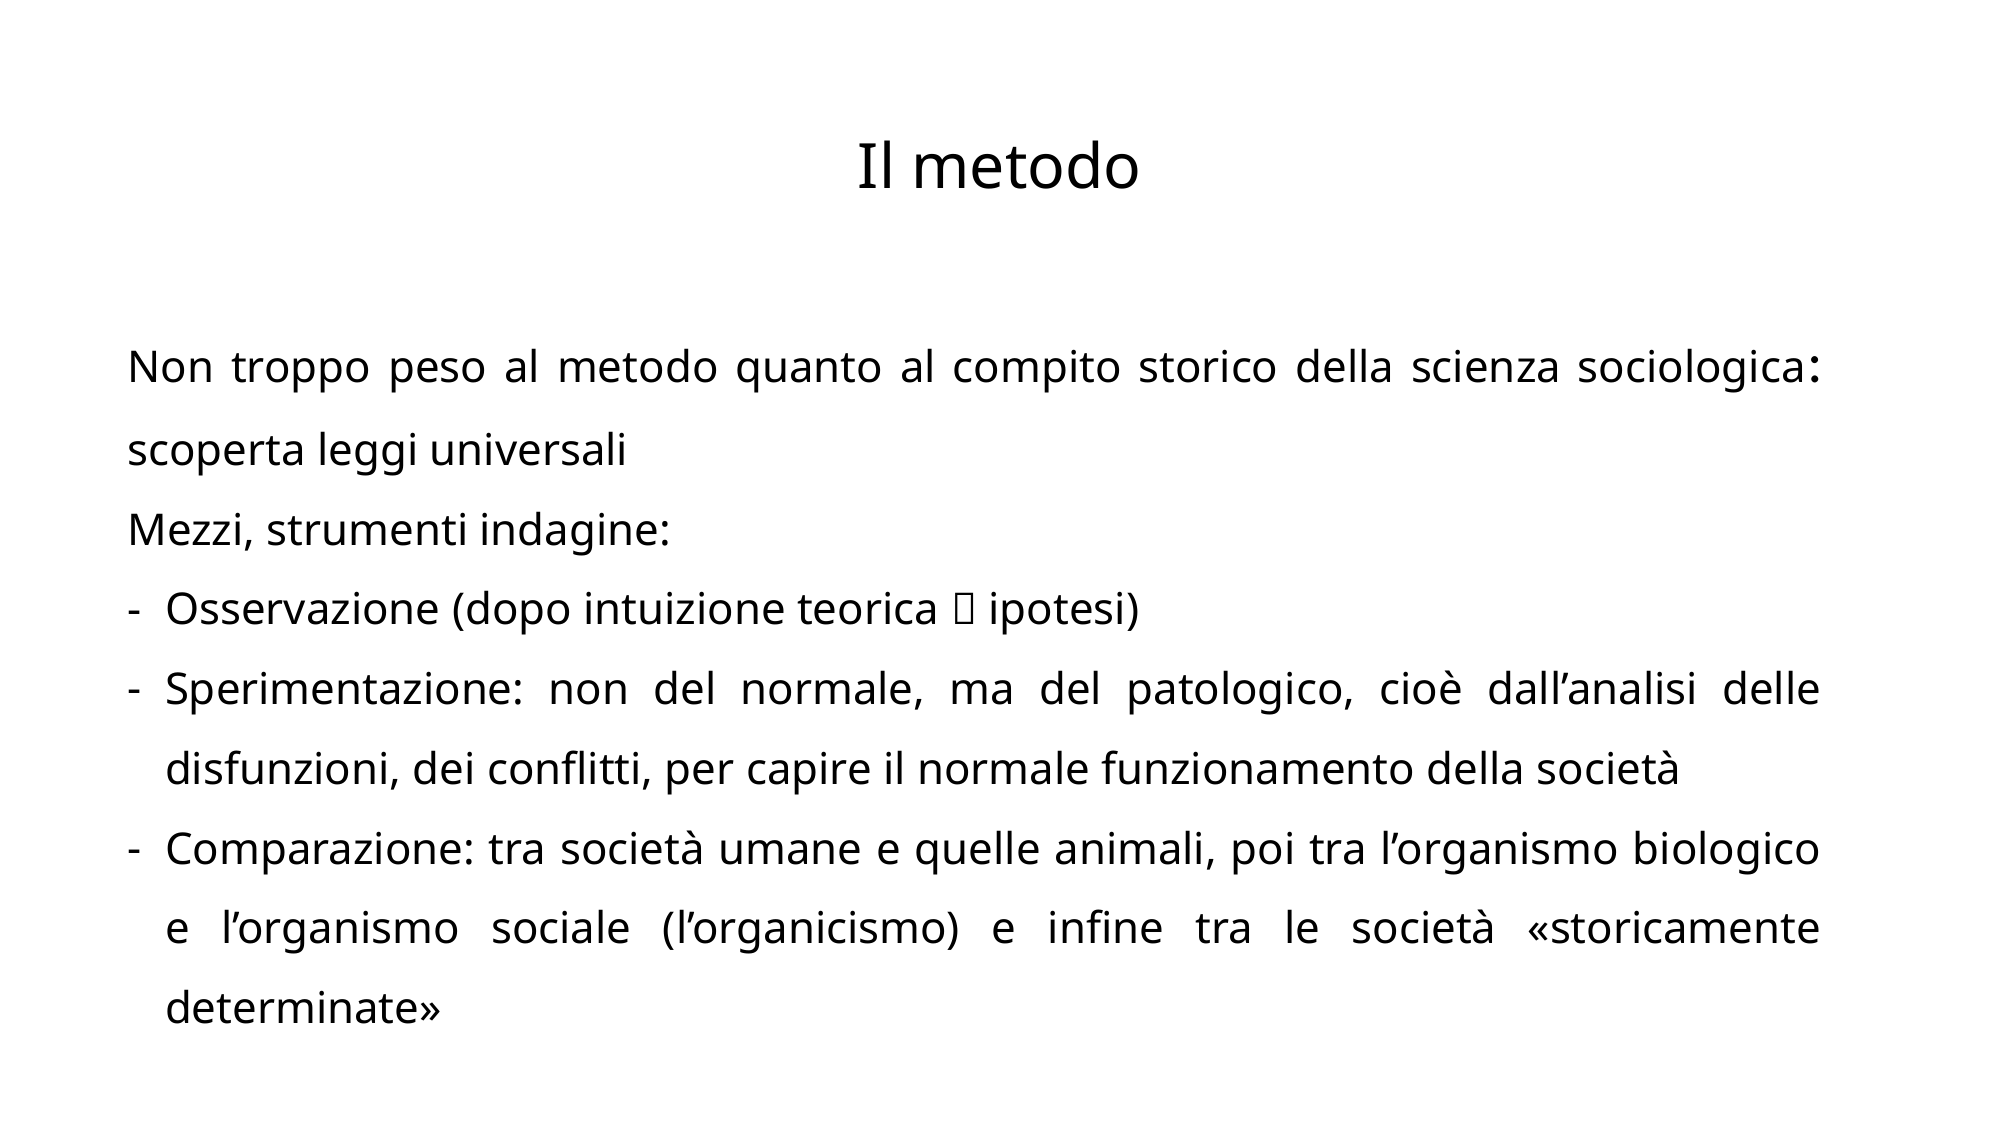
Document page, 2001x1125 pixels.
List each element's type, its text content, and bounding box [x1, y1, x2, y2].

title Il metodo [137, 59, 1863, 278]
list Non troppo peso al metodo quanto al compito storico della scienza sociologica: scoperta leggi universali Mezzi, strumenti indagine: Osservazione (dopo intuizione teorica  ipotesi) Sperimentazione: non del normale, ma del patologico, cioè dall’analisi delle disfunzioni, dei conflitti, per capire il normale funzionamento della società Comparazione: tra società umane e quelle animali, poi tra l’organismo biologico e l’organismo sociale (l’organicismo) e infine tra le società «storicamente determinate» [112, 280, 1838, 995]
